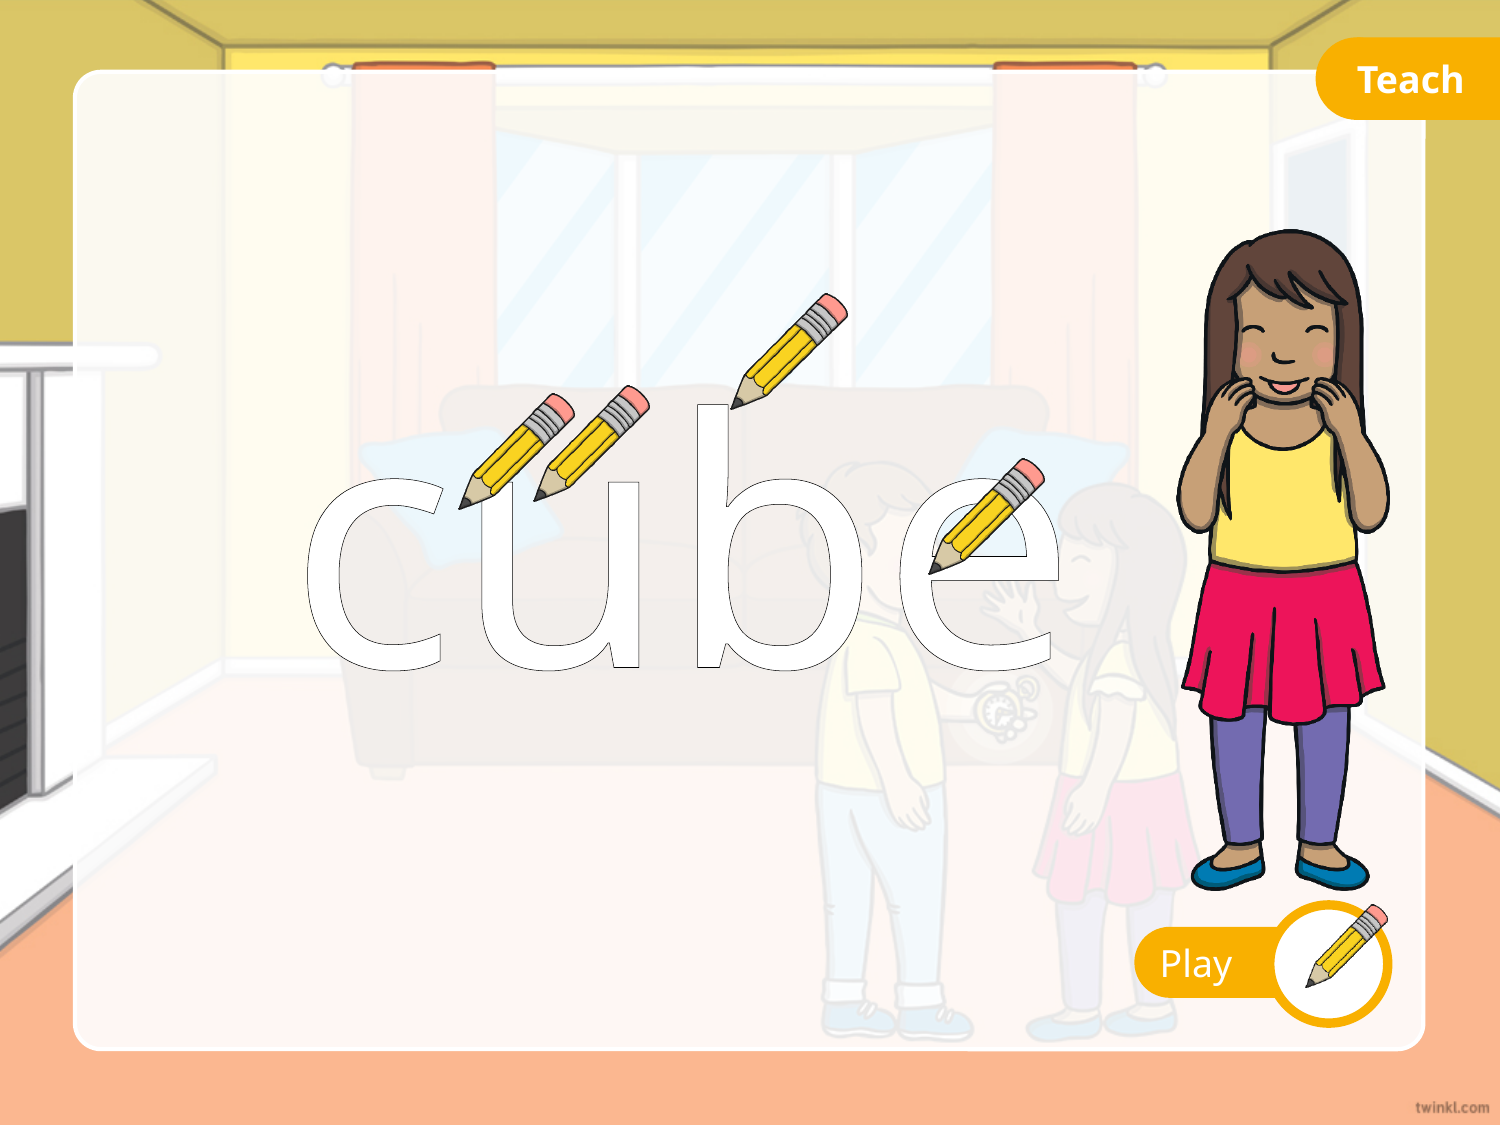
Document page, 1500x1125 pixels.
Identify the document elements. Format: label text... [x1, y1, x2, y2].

picture [730, 293, 848, 410]
picture [458, 385, 650, 510]
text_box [1315, 37, 1500, 120]
picture [928, 458, 1045, 575]
picture [1176, 229, 1390, 891]
picture [0, 0, 1500, 1125]
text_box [1134, 904, 1388, 1024]
text_box cube [273, 314, 1091, 745]
